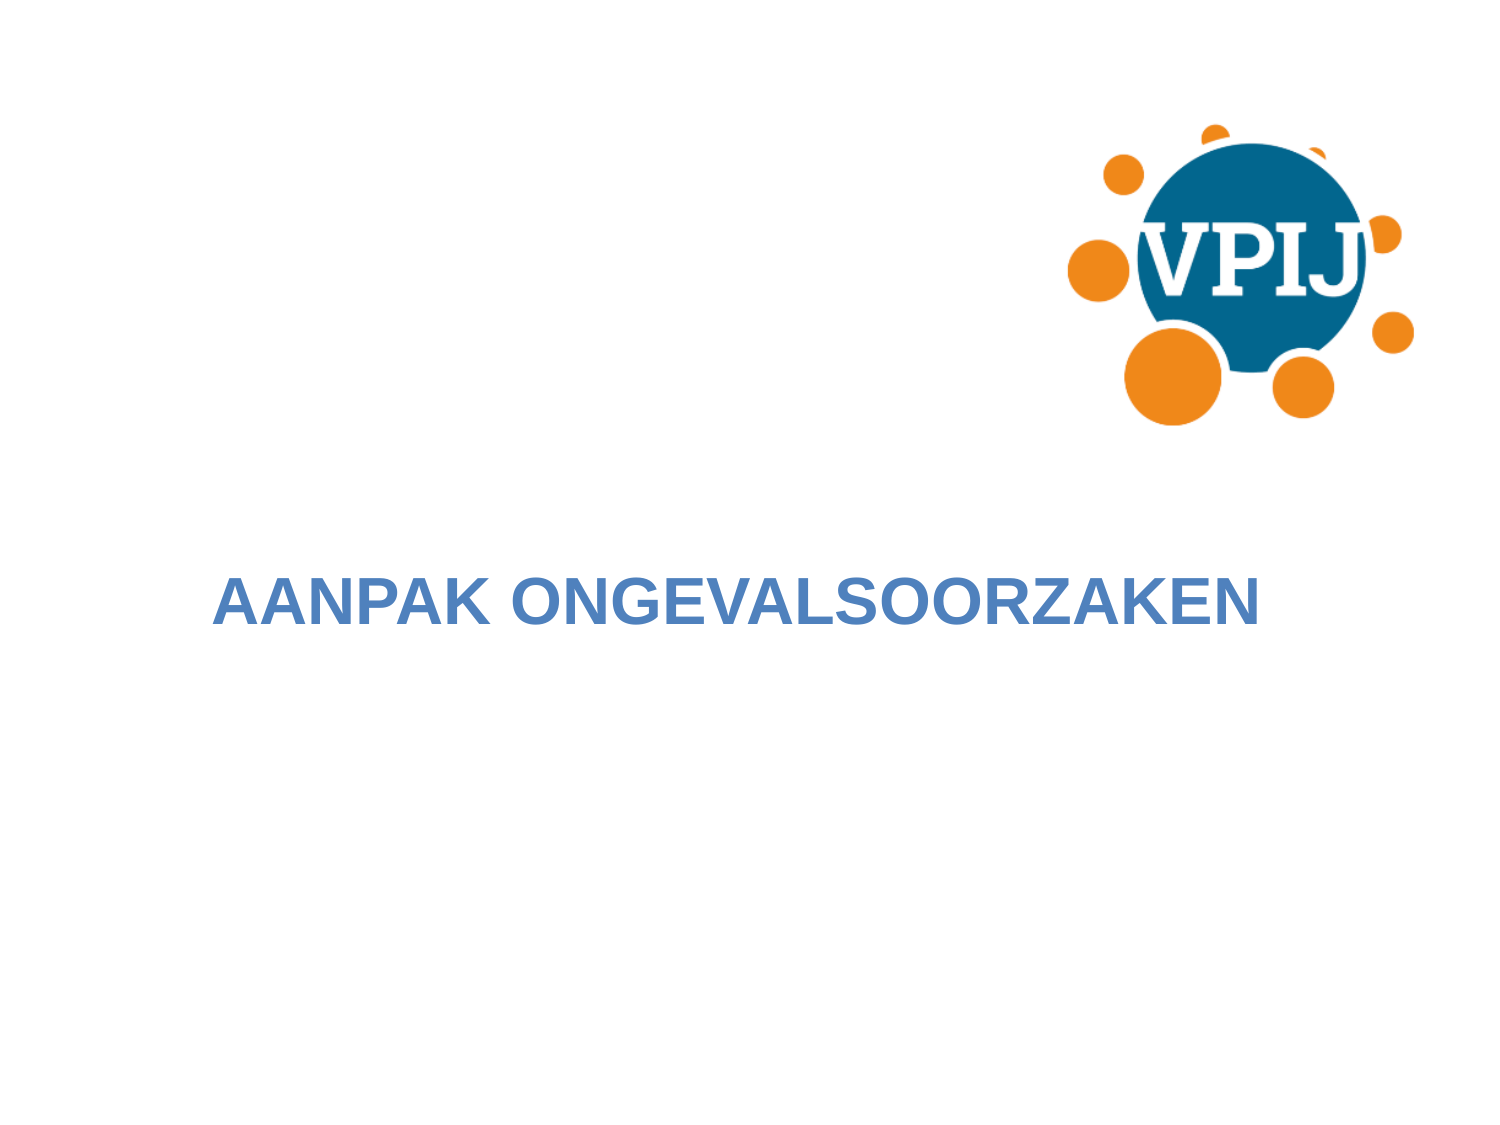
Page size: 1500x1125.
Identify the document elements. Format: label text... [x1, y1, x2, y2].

picture [1056, 103, 1425, 433]
title AANPAK ONGEVALSOORZAKEN [53, 432, 1420, 764]
